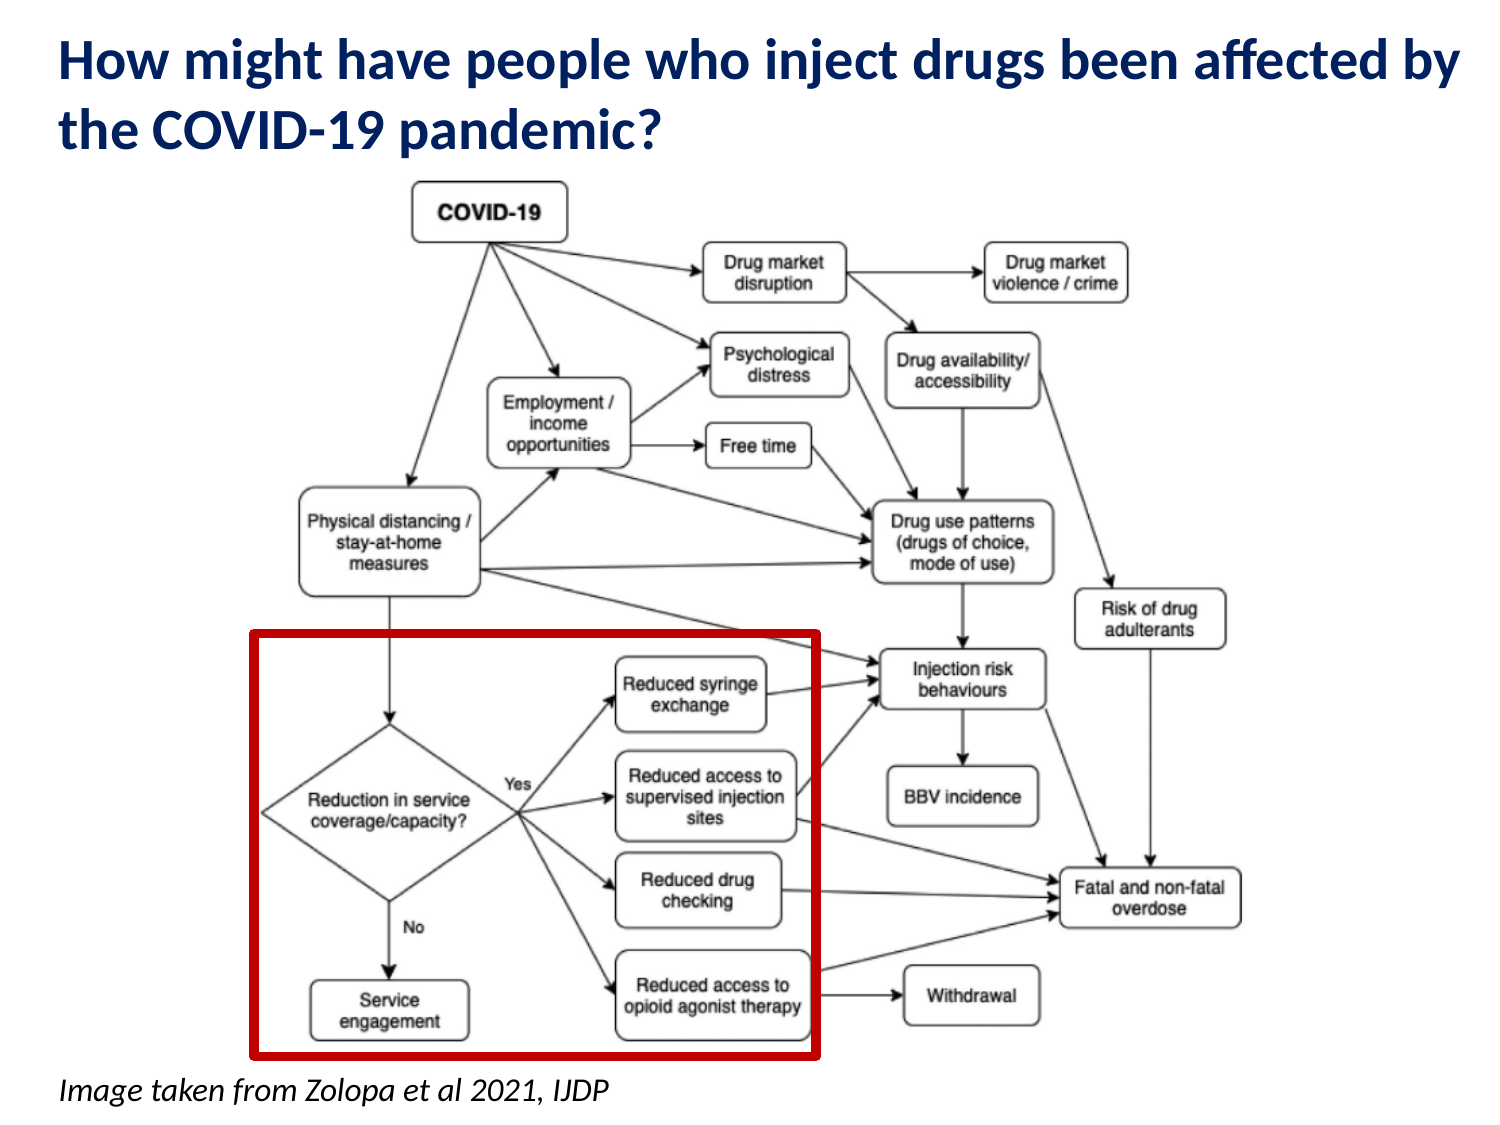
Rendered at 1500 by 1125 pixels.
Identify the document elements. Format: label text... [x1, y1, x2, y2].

title How might have people who inject drugs been affected by the COVID-19 pandemic? [43, 20, 1500, 163]
picture [241, 161, 1261, 1051]
text_box Image taken from Zolopa et al 2021, IJDP [43, 1061, 765, 1116]
